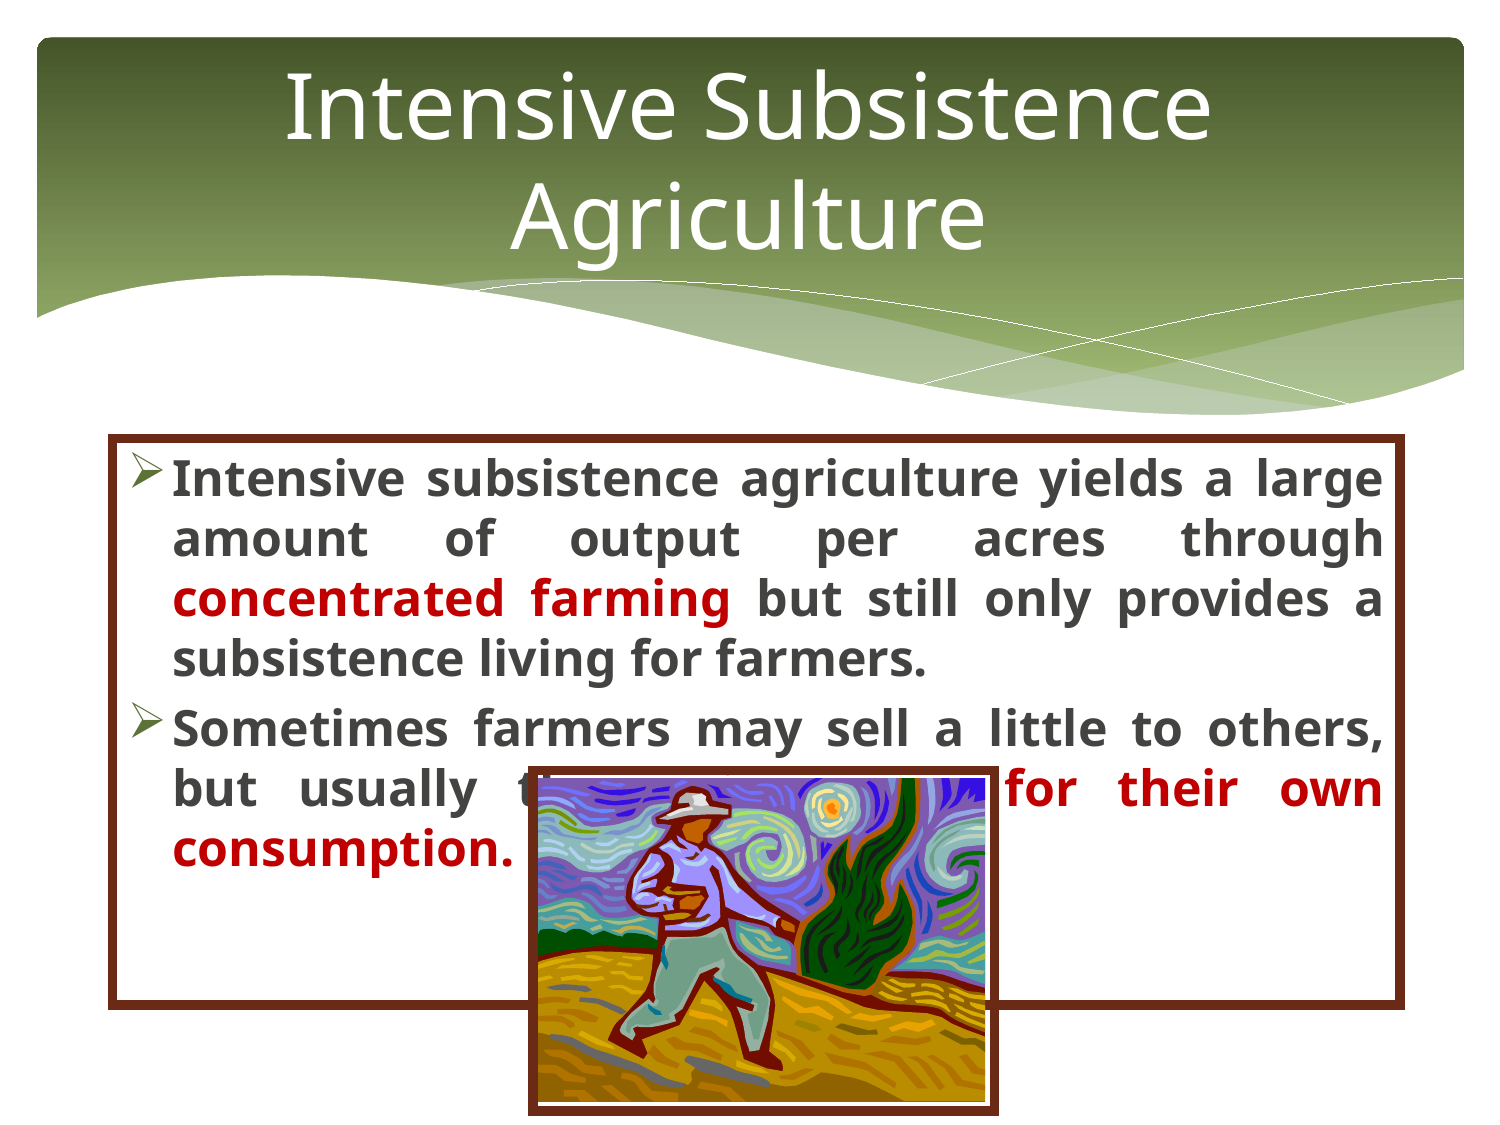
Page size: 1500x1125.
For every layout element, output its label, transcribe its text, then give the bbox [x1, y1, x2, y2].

picture [537, 774, 991, 1107]
title Intensive Subsistence Agriculture [74, 55, 1426, 262]
list Intensive subsistence agriculture yields a large amount of output per acres through concentrated farming but still only provides a subsistence living for farmers. Sometimes farmers may sell a little to others, but usually they raise crops for their own consumption. [112, 438, 1401, 1006]
